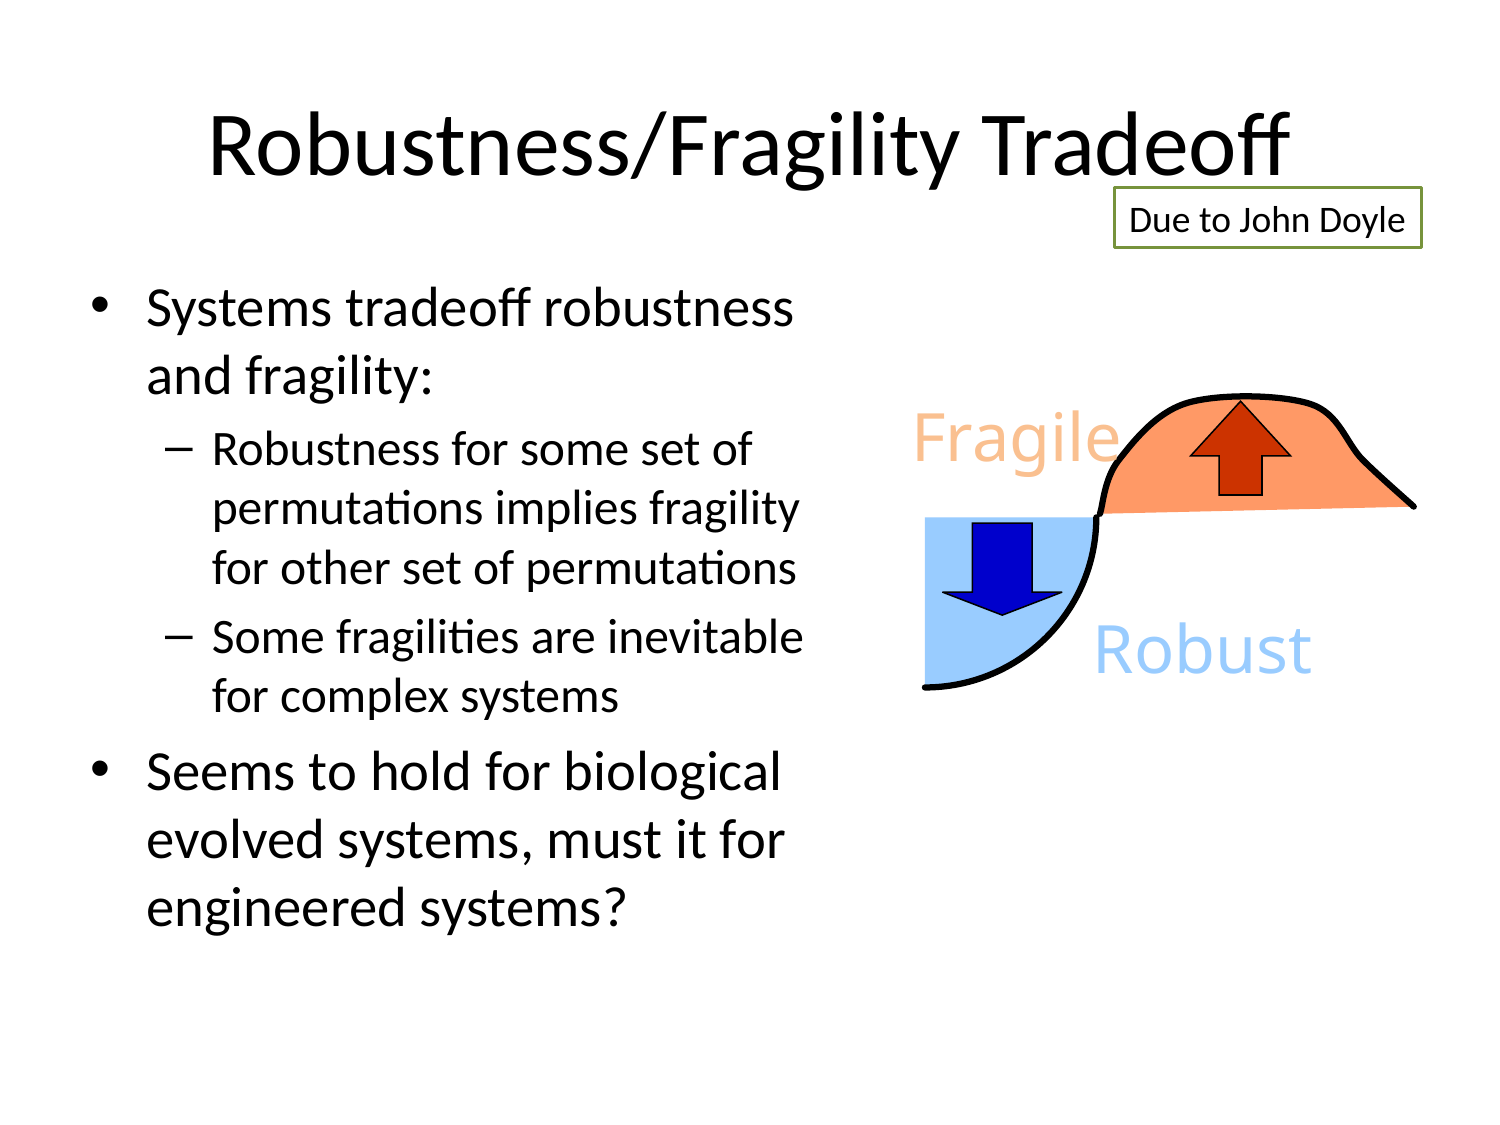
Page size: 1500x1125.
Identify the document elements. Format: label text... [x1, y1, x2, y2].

list Systems tradeoff robustness and fragility: Robustness for some set of permutations implies fragility for other set of permutations Some fragilities are inevitable for complex systems Seems to hold for biological evolved systems, must it for engineered systems? [75, 262, 825, 1005]
text_box [1190, 401, 1291, 496]
text_box Fragile [837, 387, 1138, 483]
text_box Due to John Doyle [1114, 187, 1422, 248]
text_box Robust [1078, 599, 1329, 695]
text_box [1099, 396, 1414, 514]
text_box [942, 523, 1063, 616]
title Robustness/Fragility Tradeoff [75, 45, 1425, 233]
text_box [924, 517, 1097, 688]
